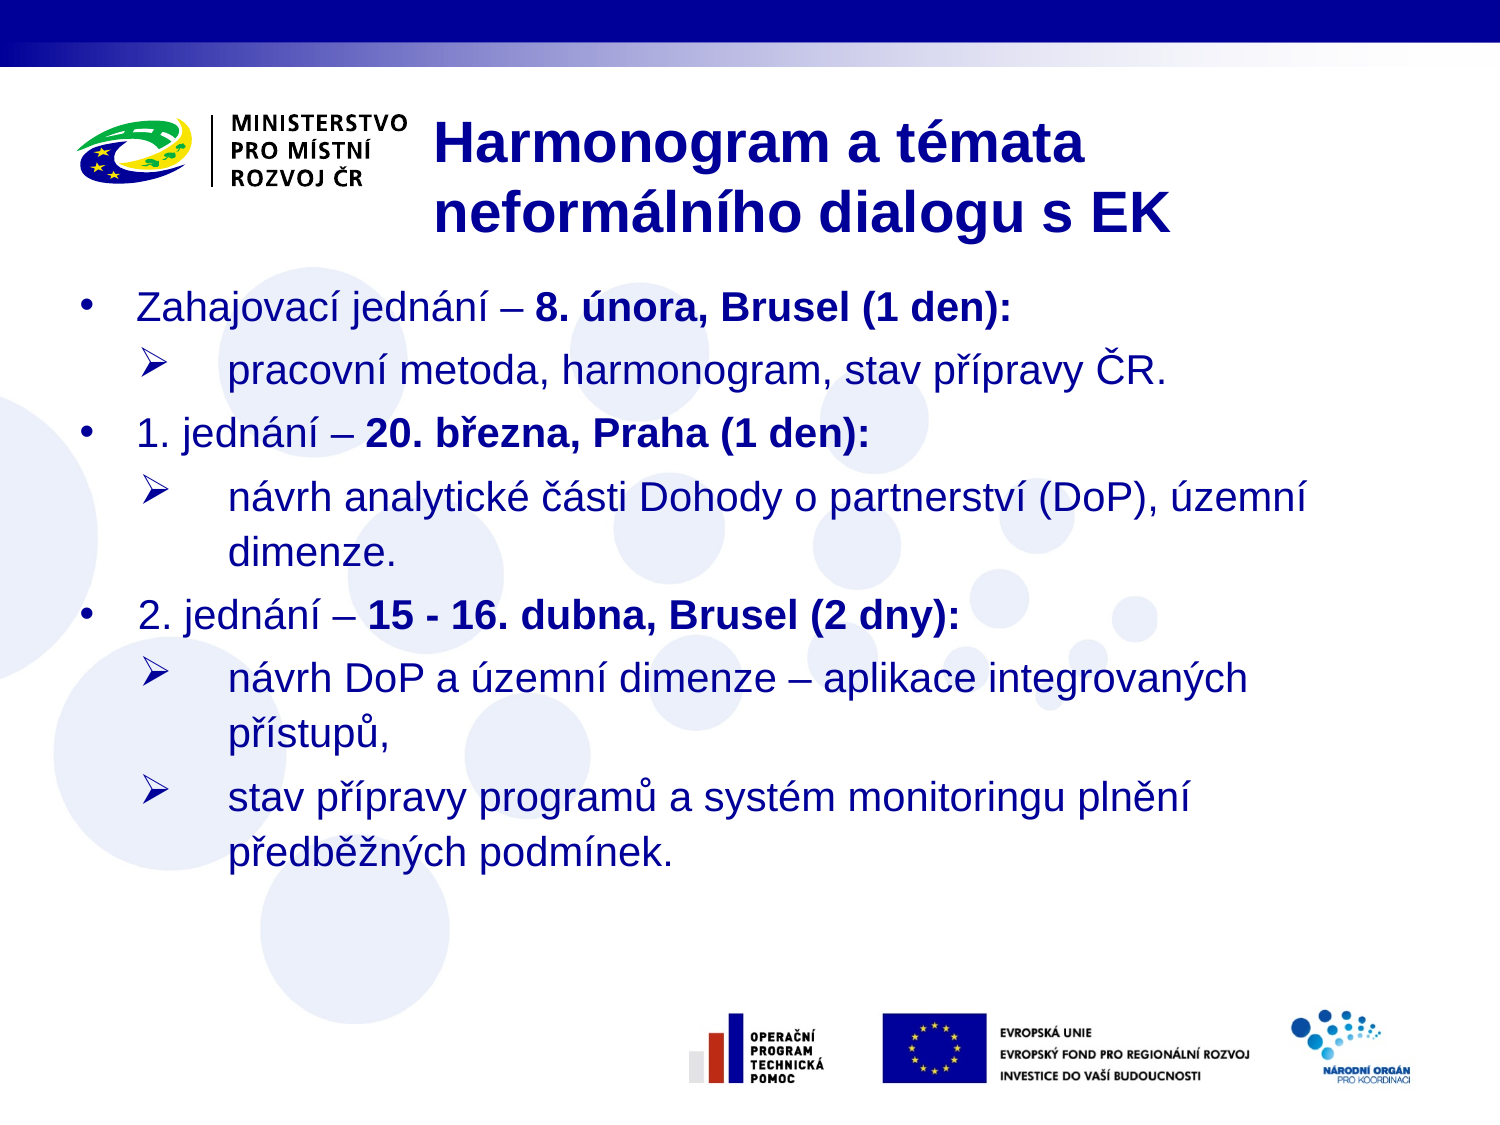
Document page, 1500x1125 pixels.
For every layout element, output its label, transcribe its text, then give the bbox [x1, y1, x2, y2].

picture [0, 267, 1253, 1085]
text_box Harmonogram a témata neformálního dialogu s EK [419, 101, 1471, 247]
list Zahajovací jednání – 8. února, Brusel (1 den): pracovní metoda, harmonogram, stav přípravy ČR. 1. jednání – 20. března, Praha (1 den): návrh analytické části Dohody o partnerství (DoP), územní dimenze. 2. jednání – 15 - 16. dubna, Brusel (2 dny): návrh DoP a územní dimenze – aplikace integrovaných přístupů, stav přípravy programů a systém monitoringu plnění předběžných podmínek. [64, 267, 1394, 942]
picture [1275, 995, 1424, 1094]
